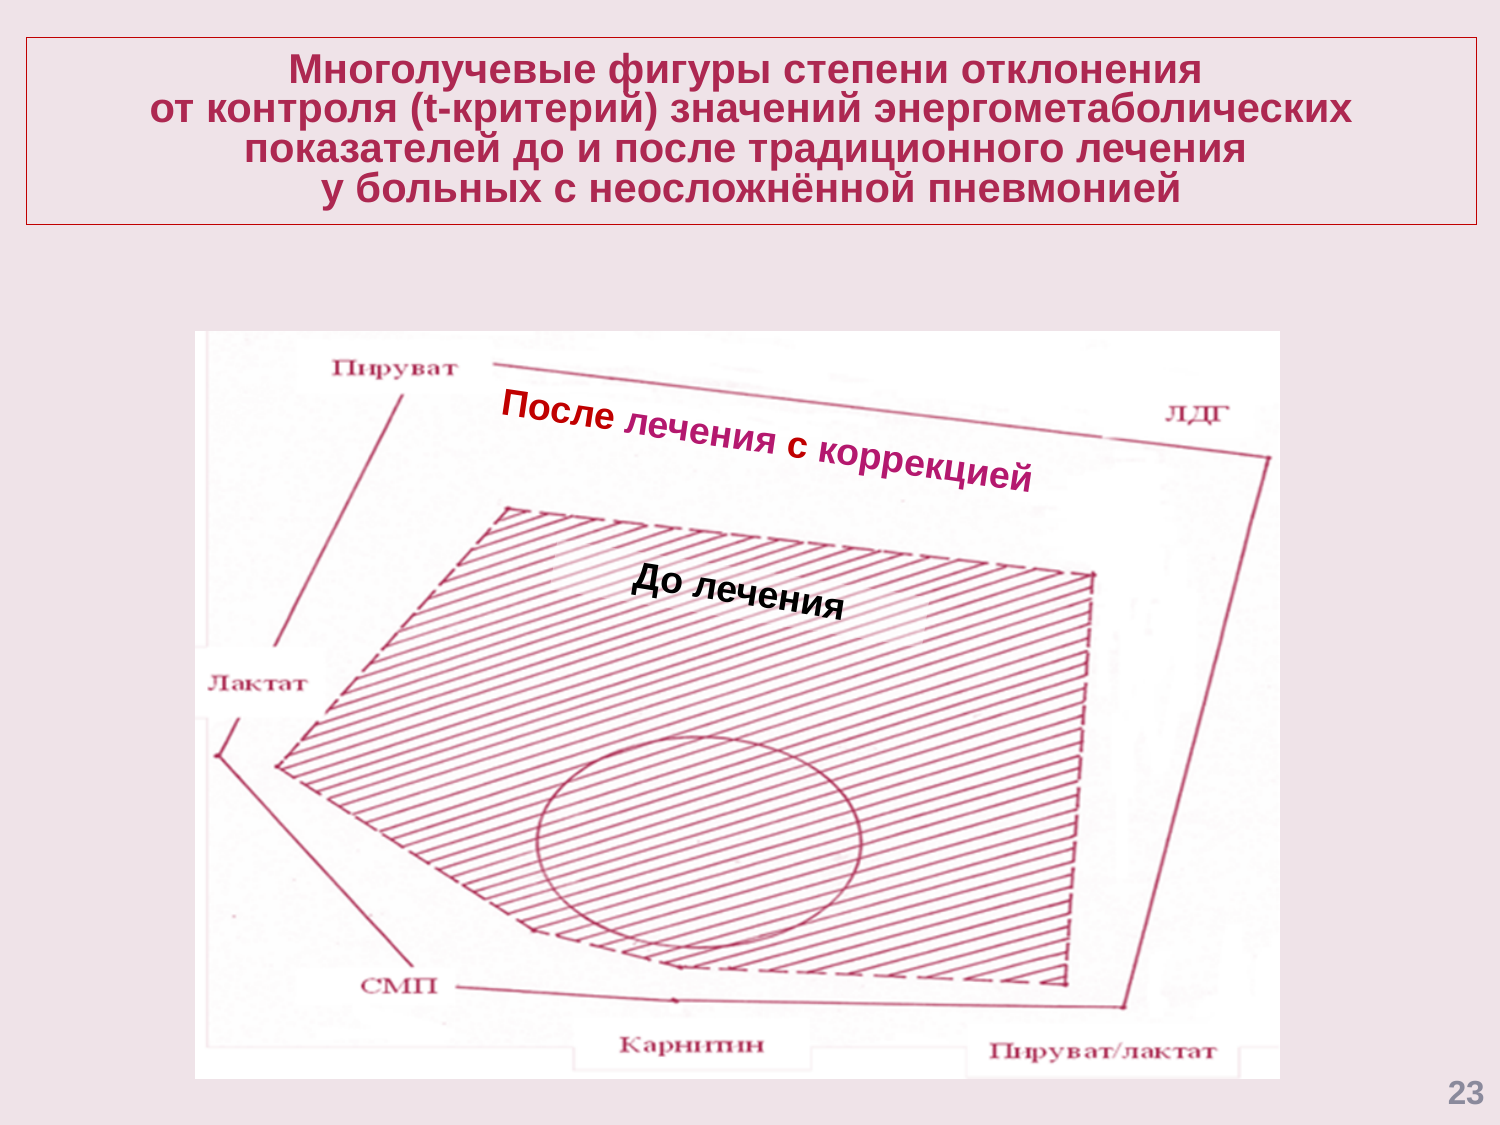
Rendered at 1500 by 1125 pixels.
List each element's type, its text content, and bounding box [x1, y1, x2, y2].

picture [195, 331, 1280, 1079]
title Многолучевые фигуры степени отклонения от контроля (t-критерий) значений энергометаболических показателей до и после традиционного лечения у больных с неосложнённой пневмонией [26, 37, 1477, 225]
slide_number 23 [1162, 1065, 1500, 1125]
